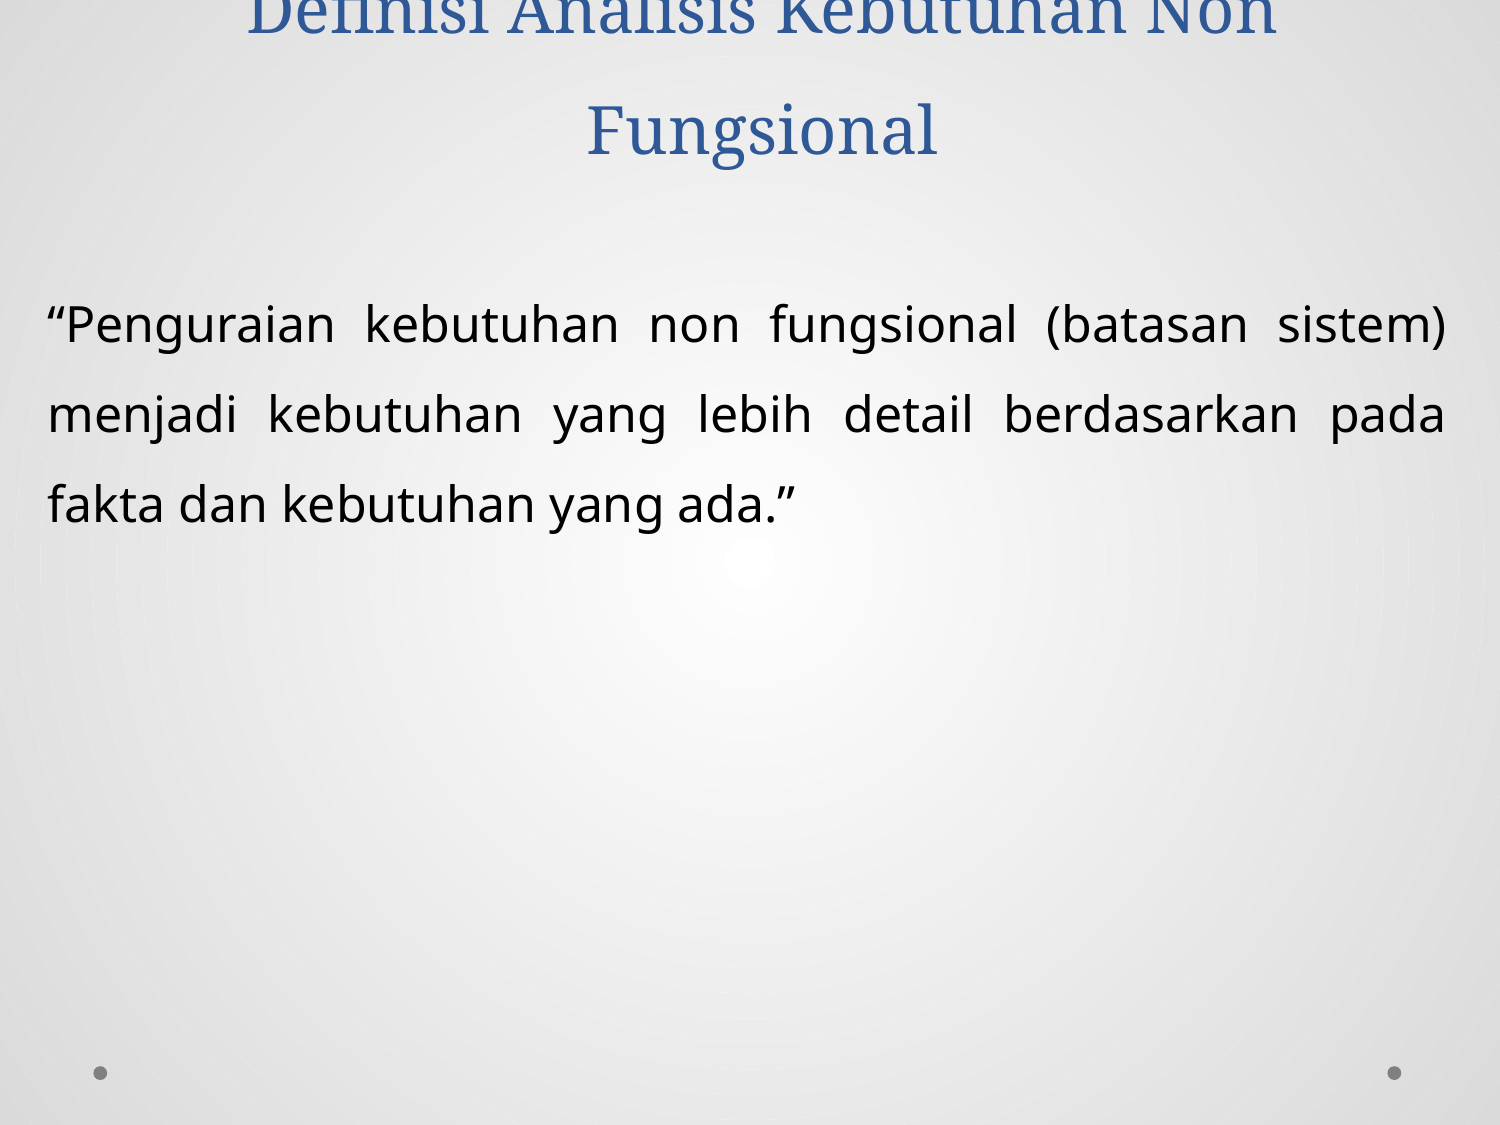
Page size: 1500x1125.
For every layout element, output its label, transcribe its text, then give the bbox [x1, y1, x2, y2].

list “Penguraian kebutuhan non fungsional (batasan sistem) menjadi kebutuhan yang lebih detail berdasarkan pada fakta dan kebutuhan yang ada.” [24, 254, 1463, 1088]
title Definisi Analisis Kebutuhan Non Fungsional [50, 50, 1475, 175]
